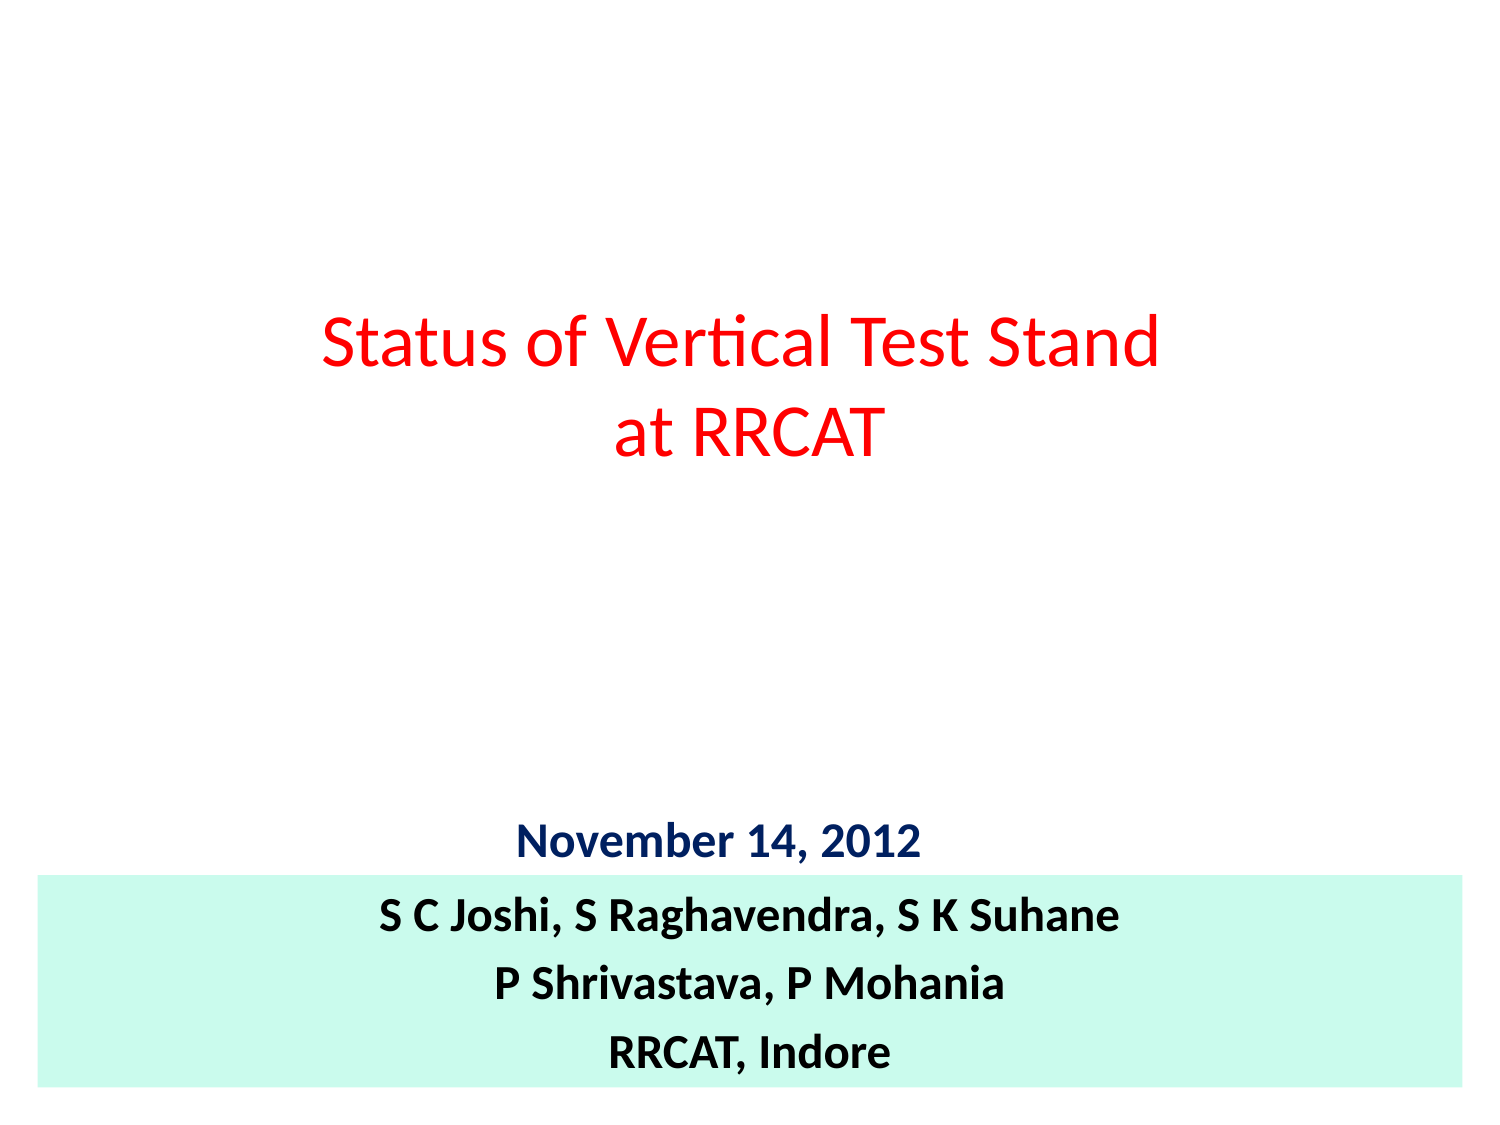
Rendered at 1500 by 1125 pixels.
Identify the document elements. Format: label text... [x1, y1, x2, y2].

text_box November 14, 2012 [87, 799, 1350, 875]
title Status of Vertical Test Stand at RRCAT [110, 248, 1390, 515]
subtitle S C Joshi, S Raghavendra, S K Suhane P Shrivastava, P Mohania RRCAT, Indore [37, 875, 1463, 1088]
